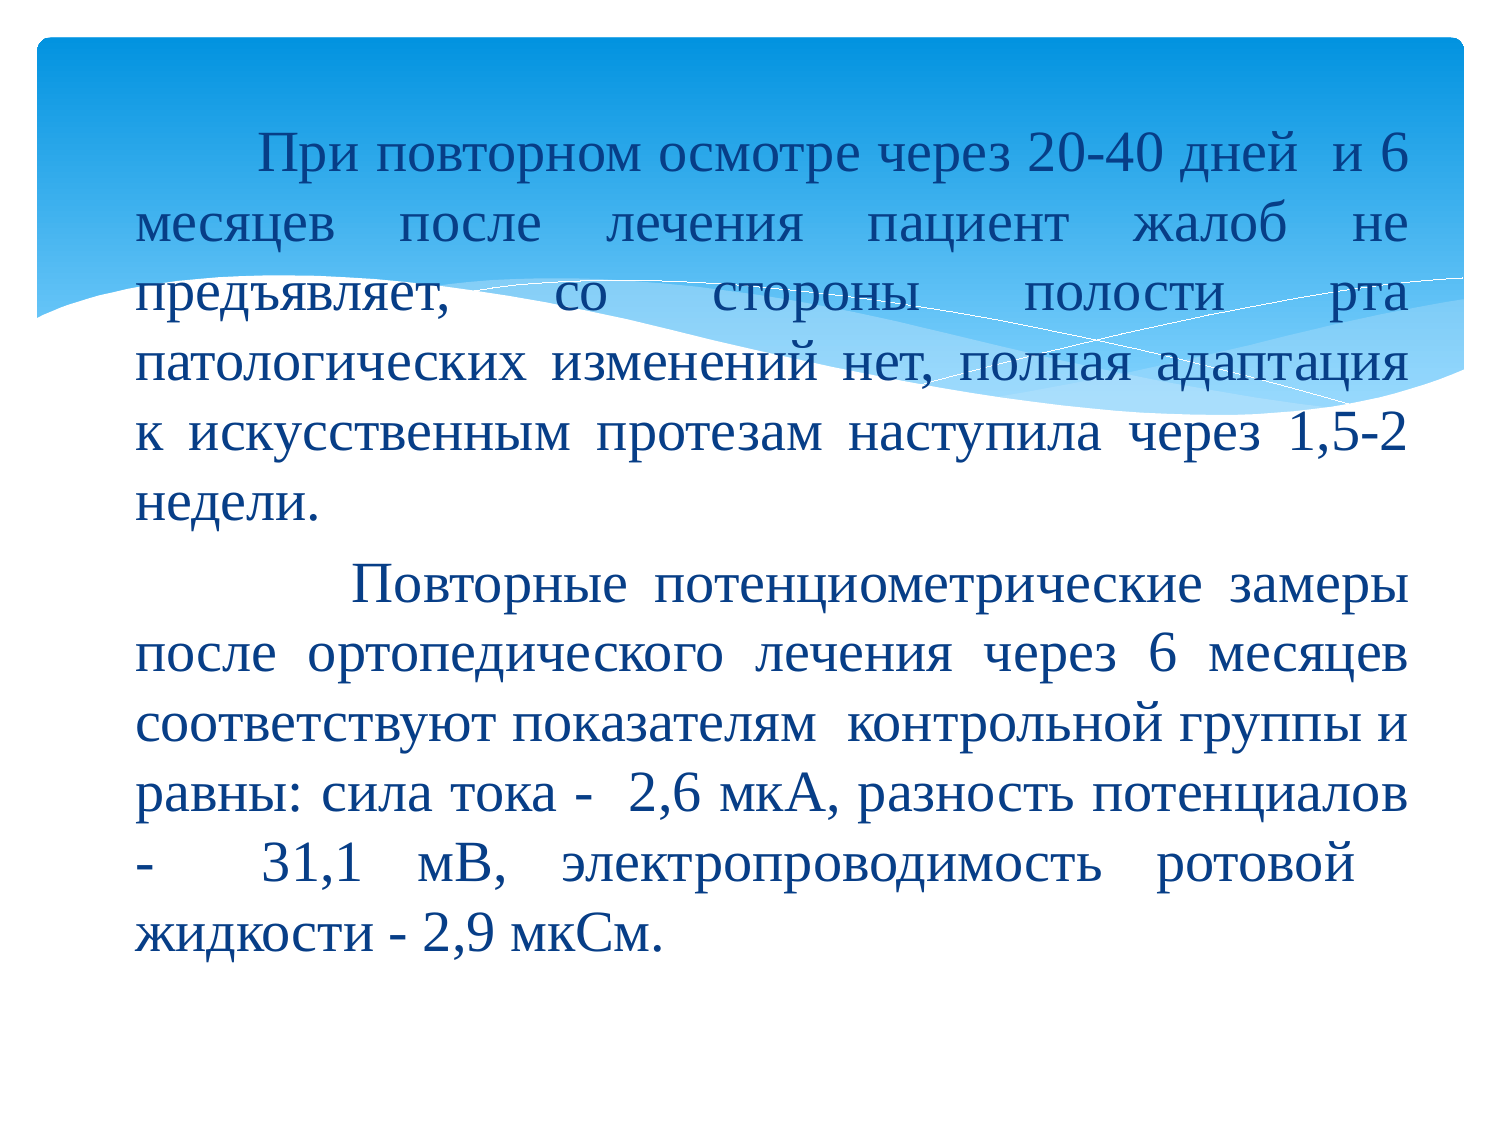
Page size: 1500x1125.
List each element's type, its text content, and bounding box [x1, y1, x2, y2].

list При повторном осмотре через 20-40 дней и 6 месяцев после лечения пациент жалоб не предъявляет, со стороны полости рта патологических изменений нет, полная адаптация к искусственным протезам наступила через 1,5-2 недели. Повторные потенциометрические замеры после ортопедического лечения через 6 месяцев соответствуют показателям контрольной группы и равны: сила тока - 2,6 мкА, разность потенциалов - 31,1 мВ, электропроводимость ротовой жидкости - 2,9 мкСм. [75, 105, 1425, 1067]
